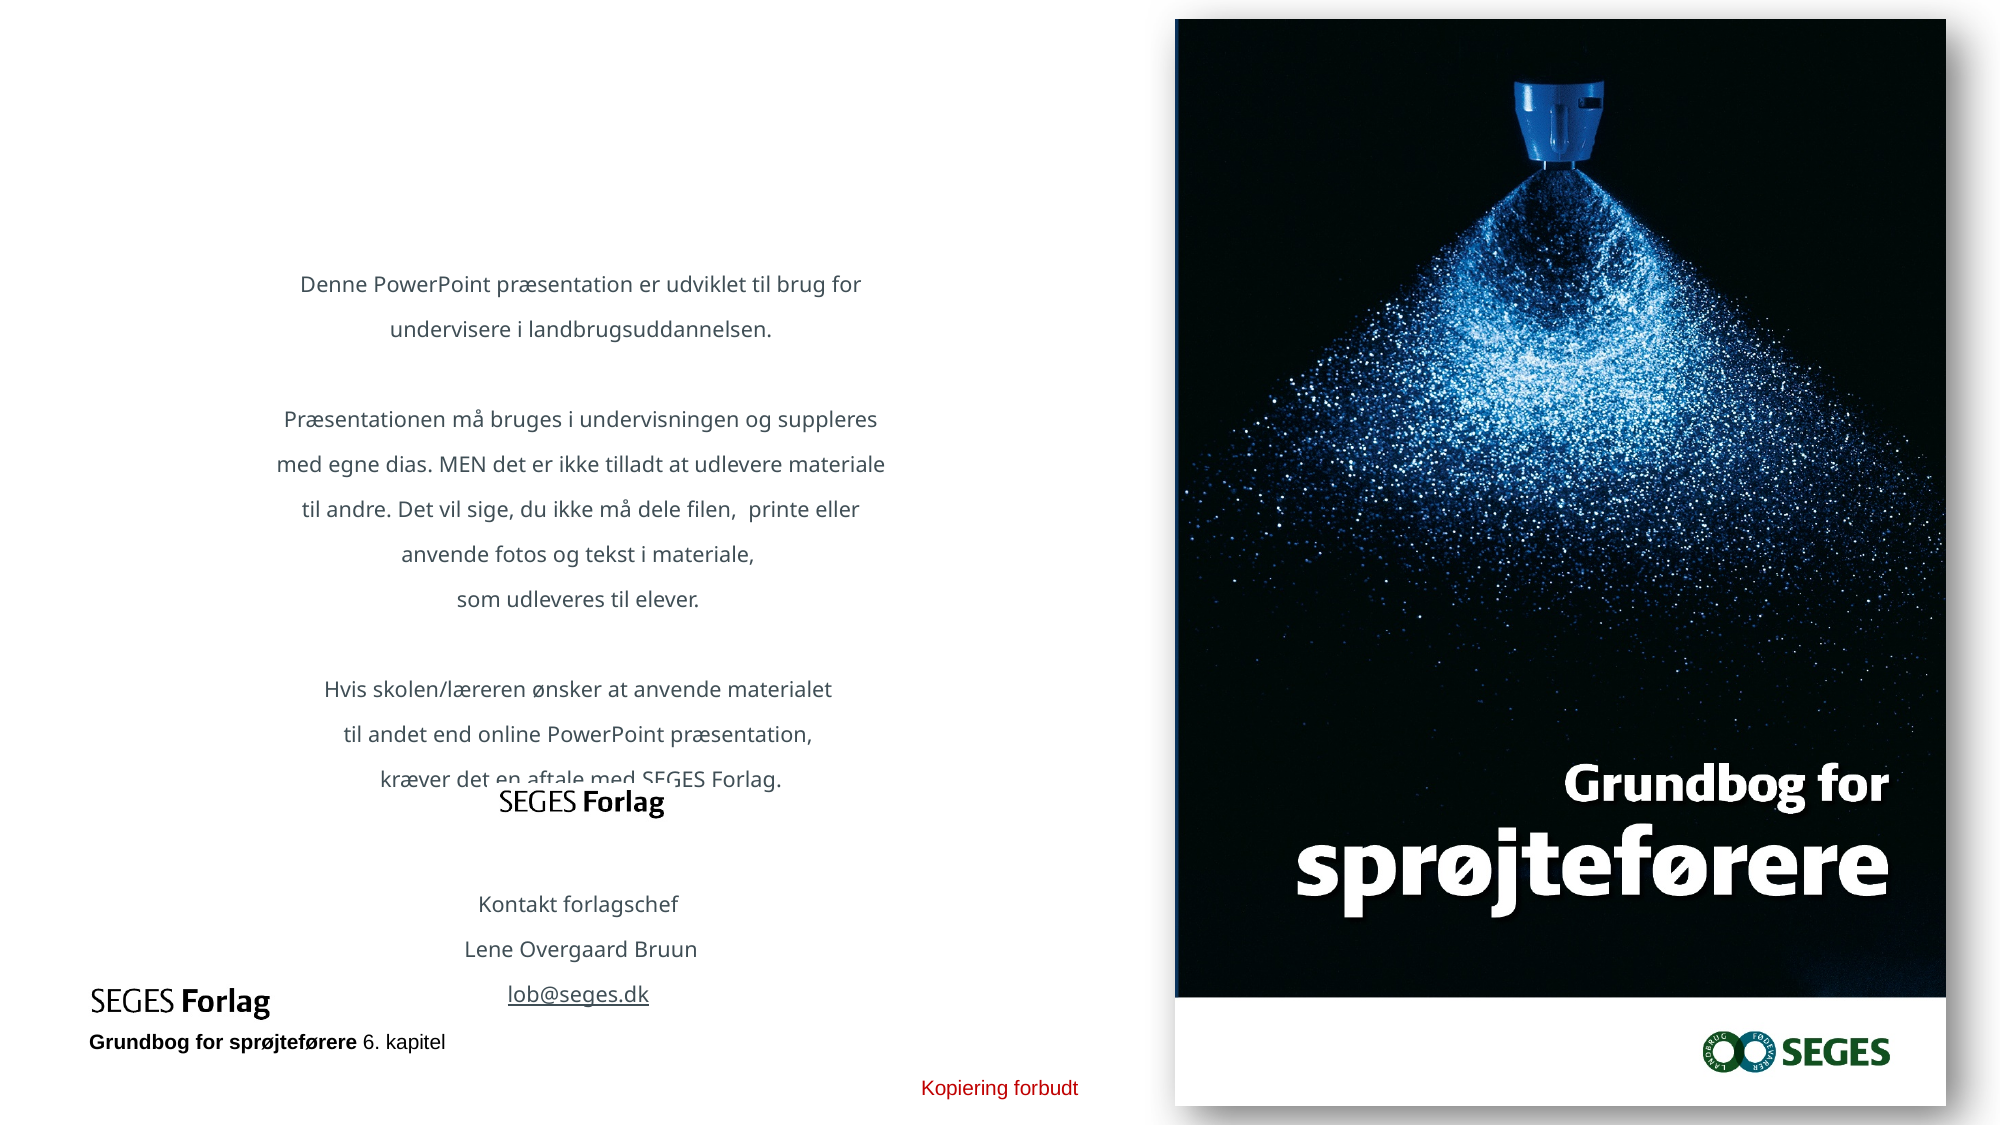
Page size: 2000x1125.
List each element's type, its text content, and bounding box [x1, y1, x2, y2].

text_box Denne PowerPoint præsentation er udviklet til brug for undervisere i landbrugsuddannelsen. Præsentationen må bruges i undervisningen og suppleres med egne dias. MEN det er ikke tilladt at udlevere materiale til andre. Det vil sige, du ikke må dele filen, printe eller anvende fotos og tekst i materiale, som udleveres til elever. Hvis skolen/læreren ønsker at anvende materialet til andet end online PowerPoint præsentation, kræver det en aftale med SEGES Forlag. Kontakt forlagschef Lene Overgaard Bruun lob@seges.dk [256, 258, 907, 1074]
picture [77, 981, 256, 1025]
picture [486, 783, 676, 823]
picture [1174, 18, 1946, 1107]
